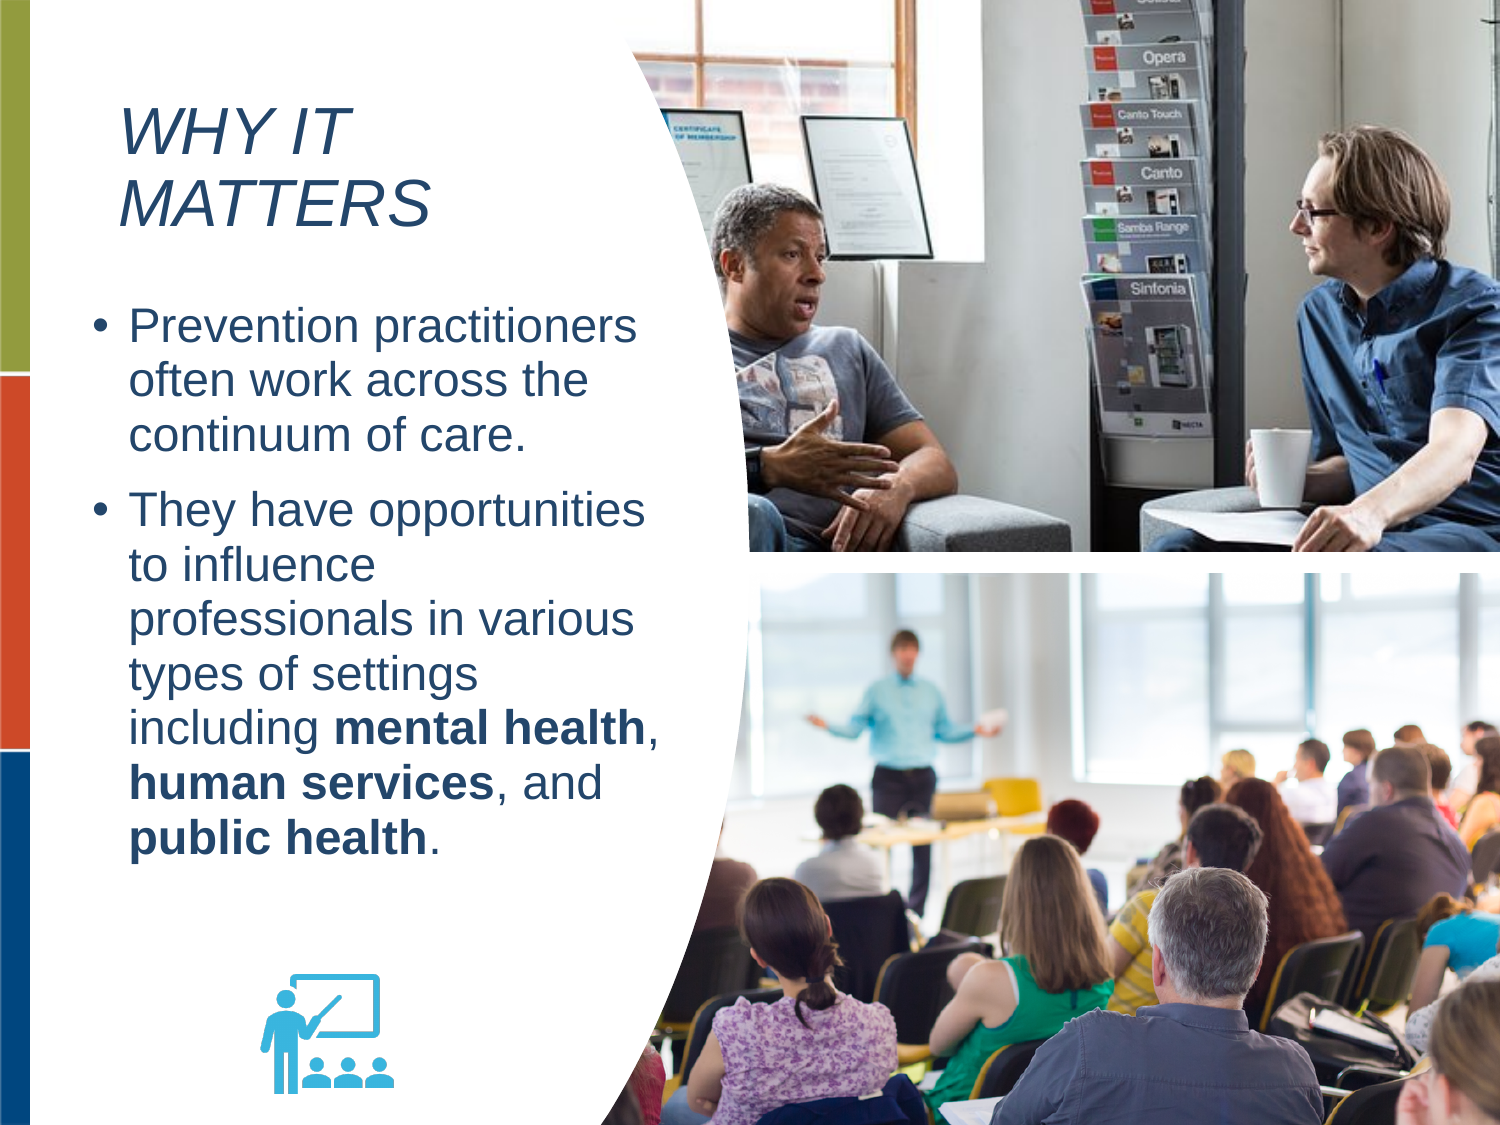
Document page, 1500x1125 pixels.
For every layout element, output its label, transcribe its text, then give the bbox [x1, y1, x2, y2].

picture [0, 0, 30, 1125]
picture [600, 0, 1500, 552]
list Prevention practitioners often work across the continuum of care. They have opportunities to influence professionals in various types of settings including mental health, human services, and public health. [77, 291, 680, 893]
title Why It Matters [103, 59, 600, 278]
picture [600, 572, 1500, 1125]
picture [252, 958, 403, 1109]
